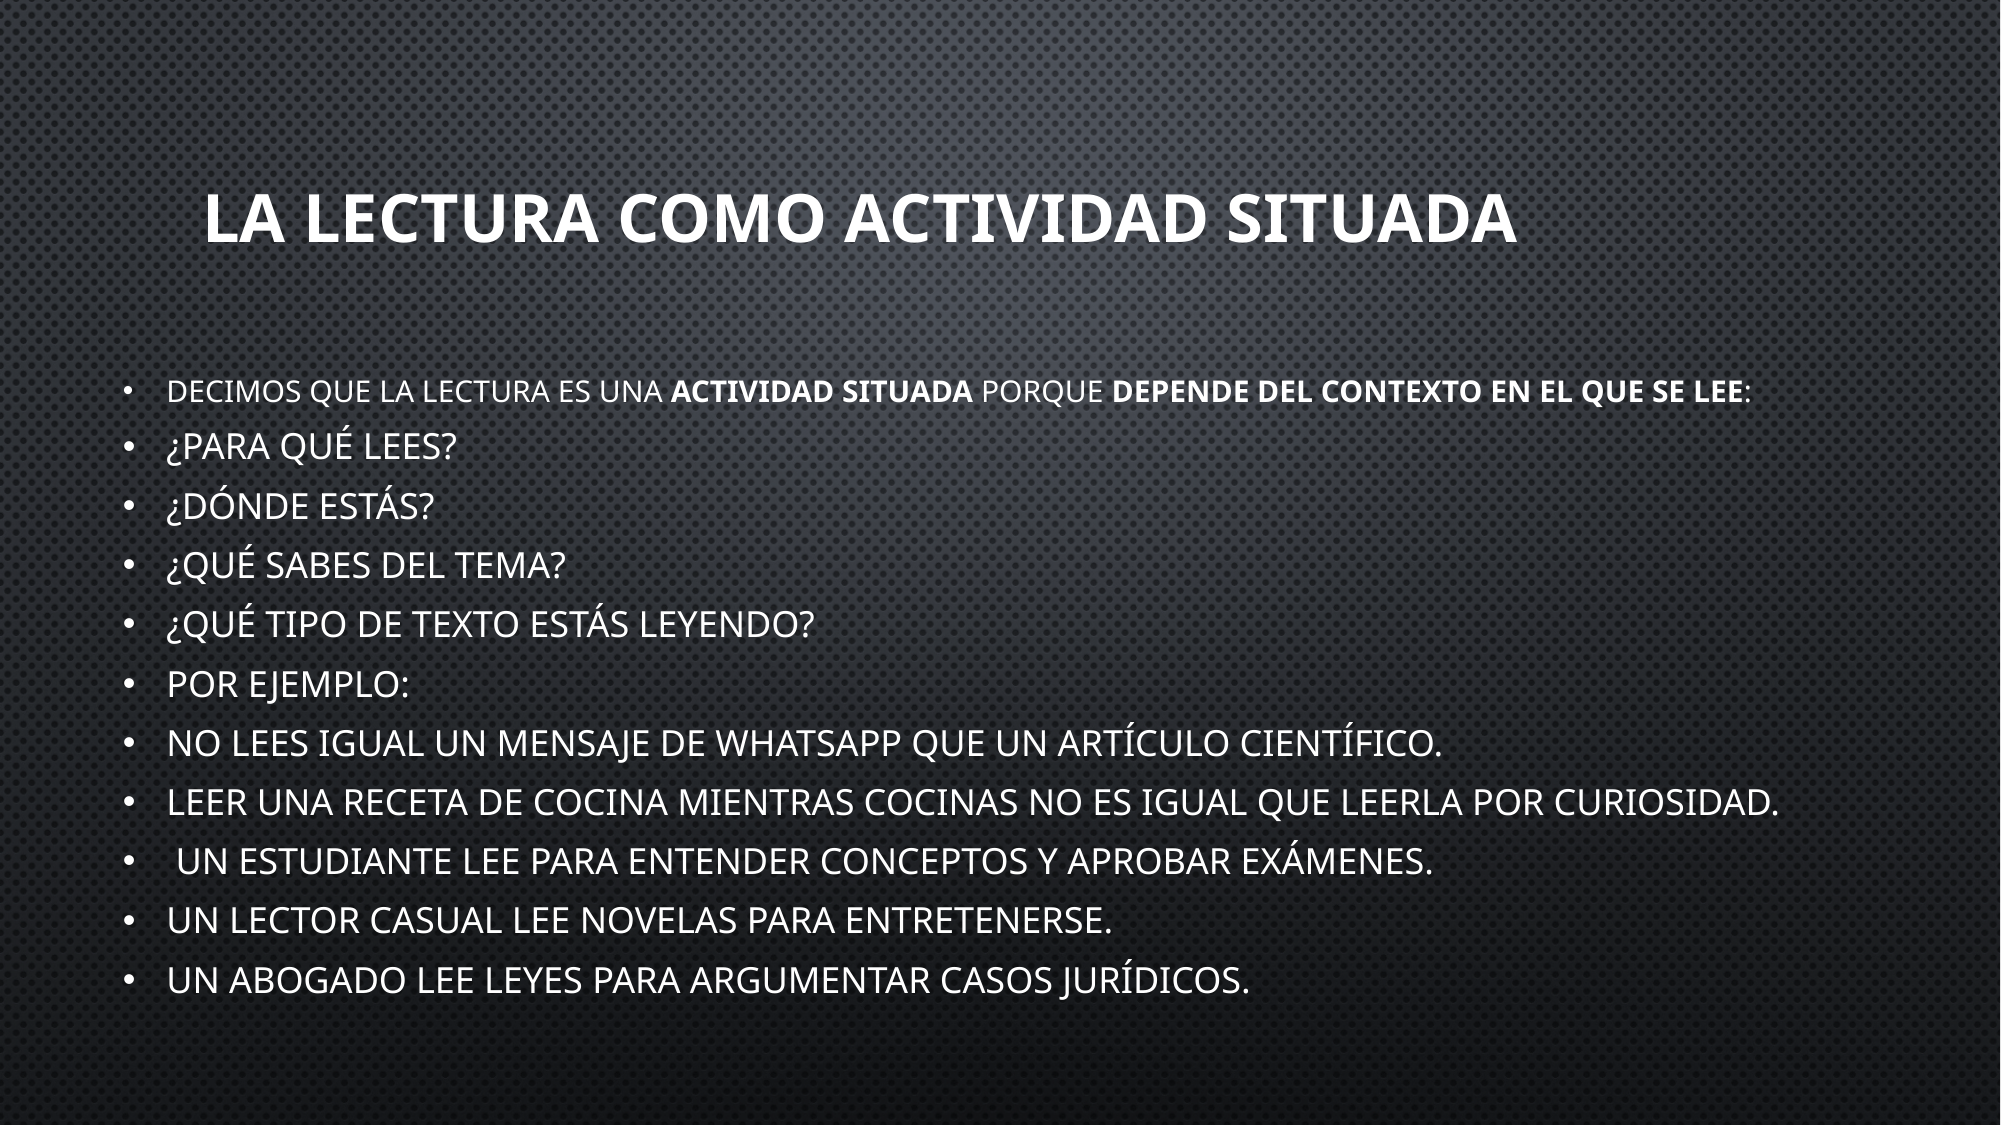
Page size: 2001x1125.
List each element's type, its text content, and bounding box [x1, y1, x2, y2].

title La lectura como actividad situada [187, 99, 1813, 364]
list Decimos que la lectura es una actividad situada porque depende del contexto en el que se lee: ¿Para qué lees? ¿Dónde estás? ¿Qué sabes del tema? ¿Qué tipo de texto estás leyendo? Por ejemplo: No lees igual un mensaje de WhatsApp que un artículo científico. Leer una receta de cocina mientras cocinas no es igual que leerla por curiosidad. Un estudiante lee para entender conceptos y aprobar exámenes. Un lector casual lee novelas para entretenerse. Un abogado lee leyes para argumentar casos jurídicos. [107, 364, 1813, 1025]
